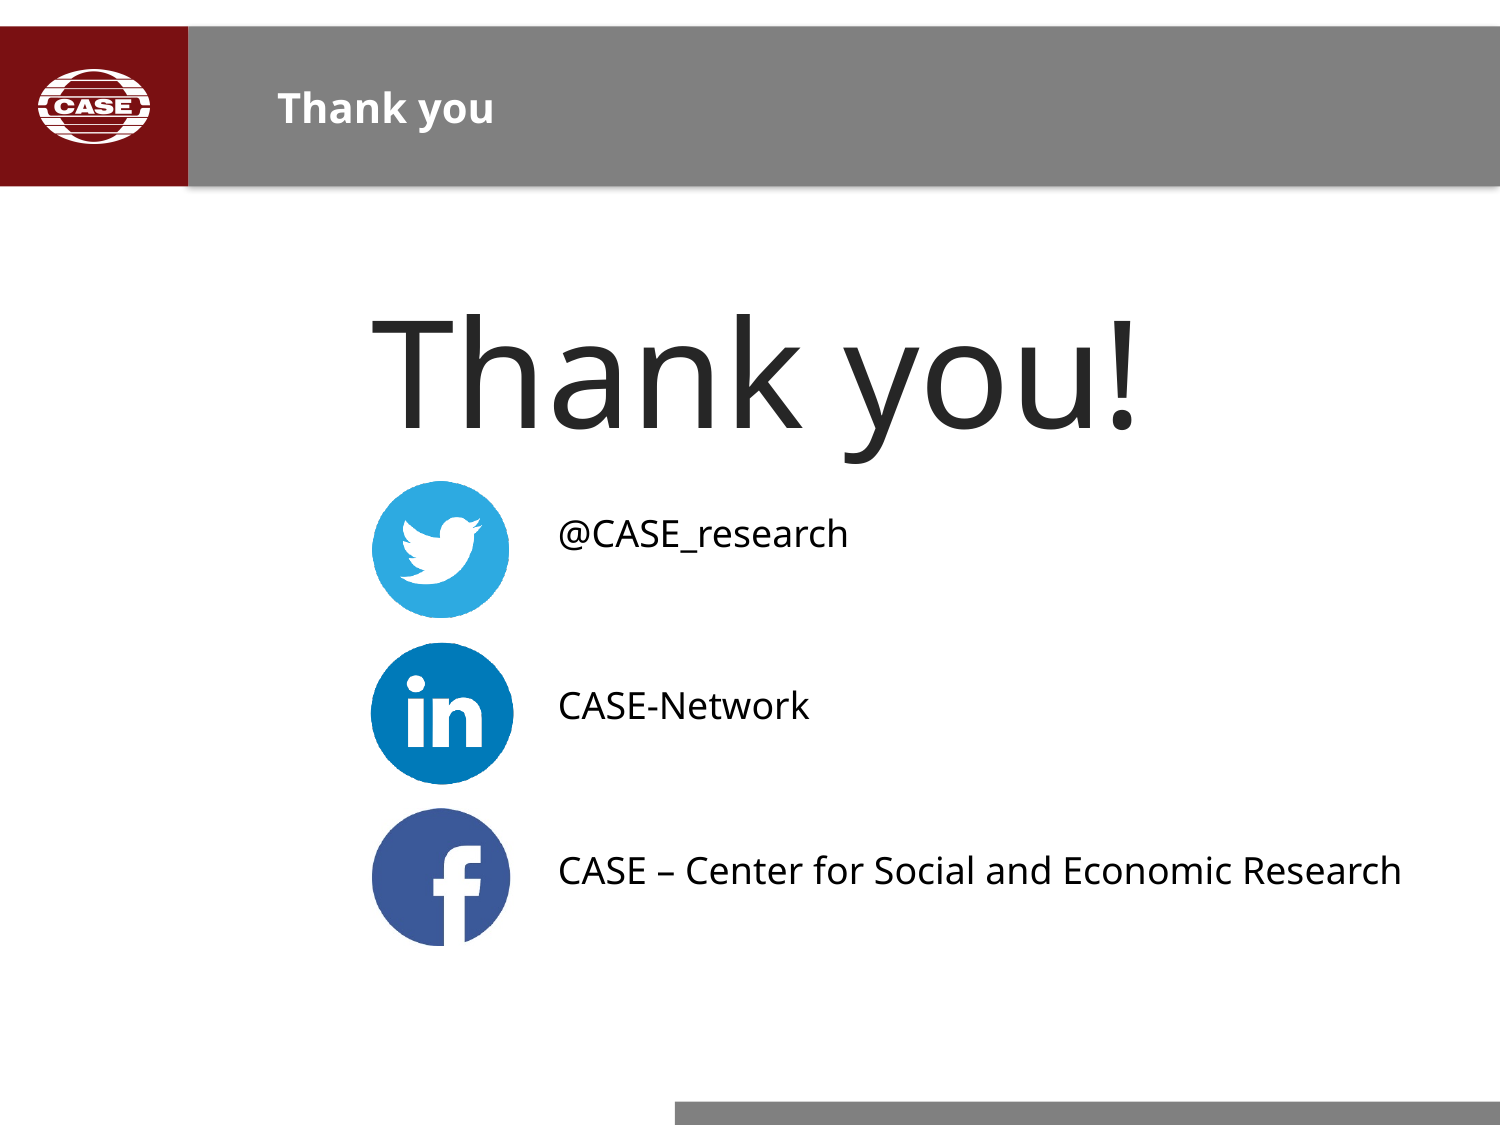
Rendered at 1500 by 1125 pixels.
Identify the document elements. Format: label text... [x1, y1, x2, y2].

text_box [673, 1099, 1500, 1125]
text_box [542, 502, 1441, 947]
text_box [337, 480, 544, 947]
picture [38, 69, 151, 144]
list Thank you! [180, 271, 1335, 495]
title Thank you [190, 26, 1500, 187]
text_box [0, 24, 190, 188]
